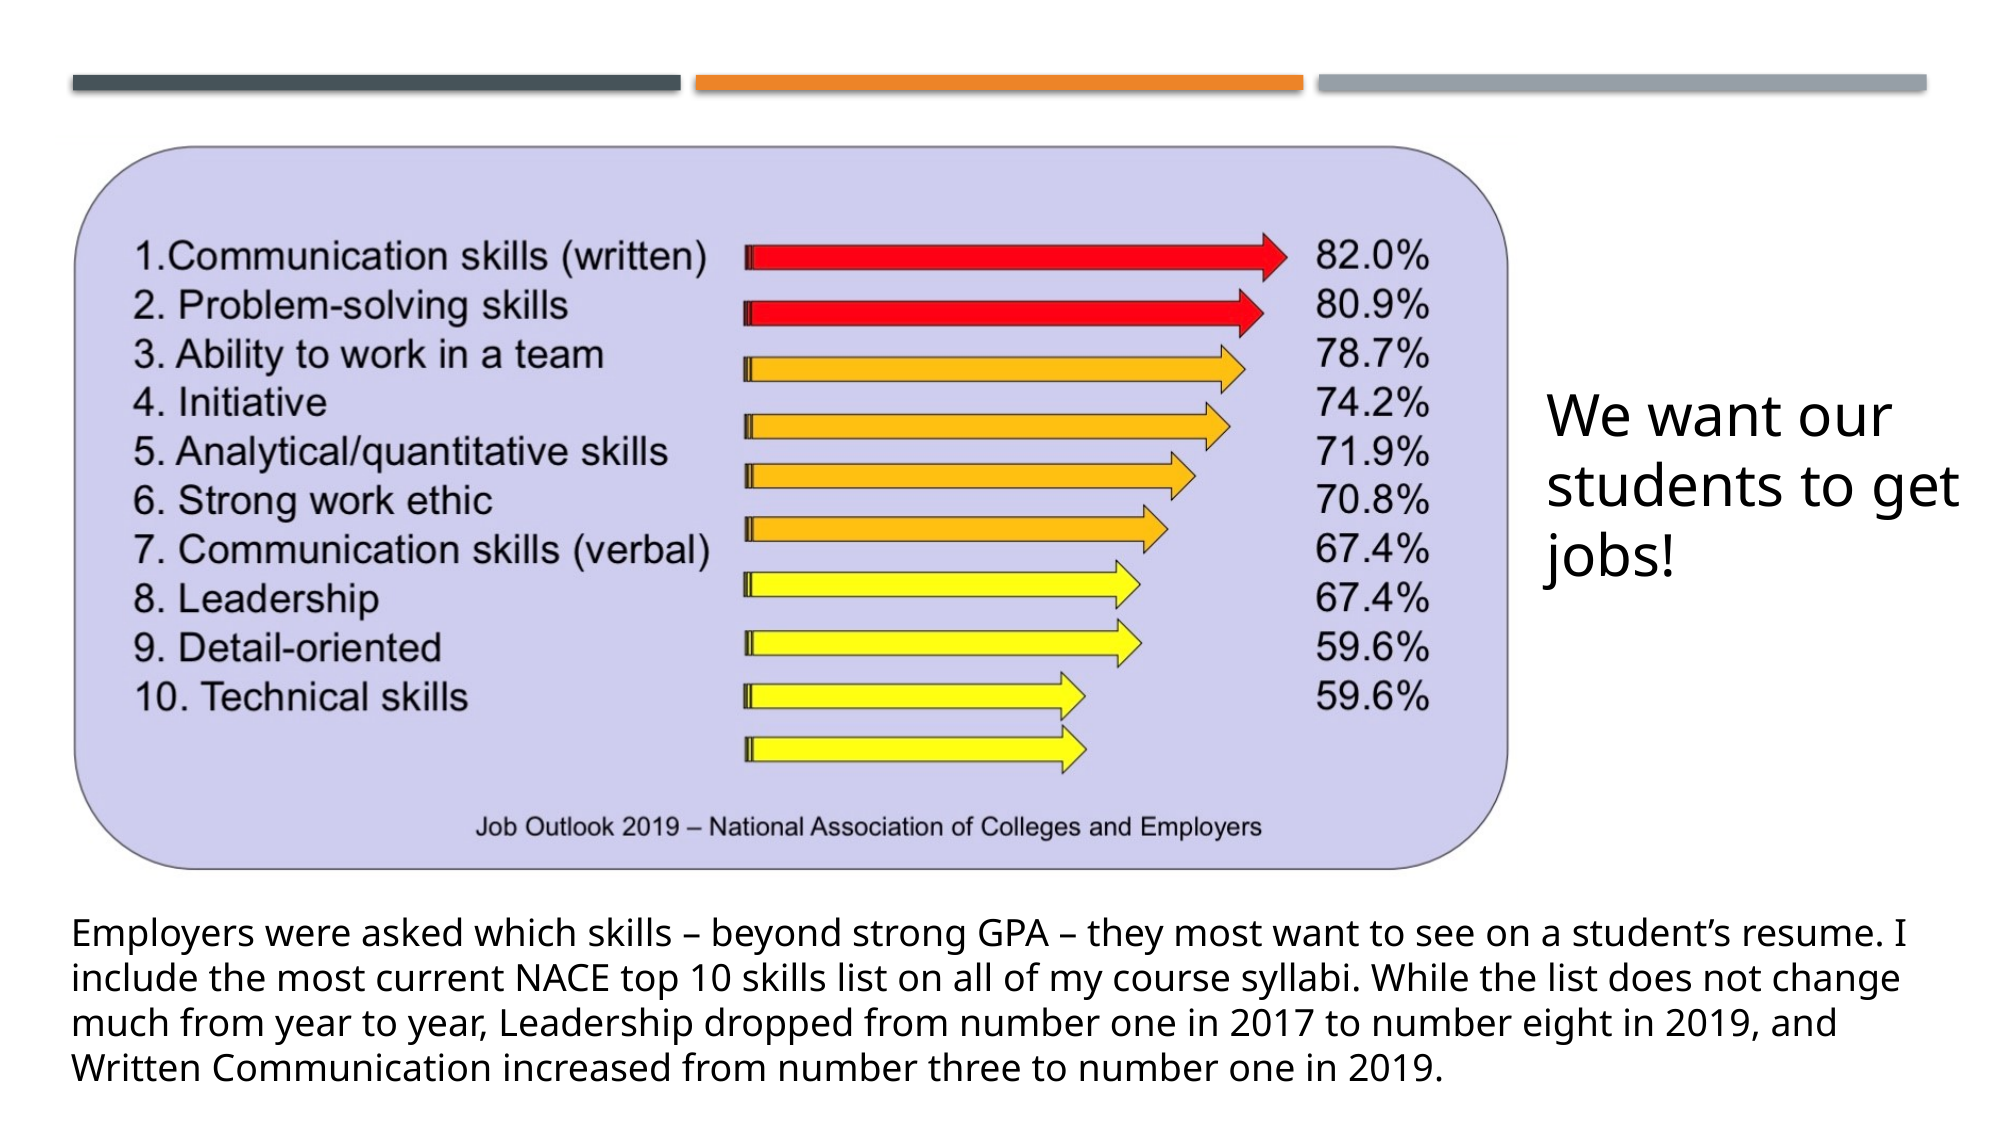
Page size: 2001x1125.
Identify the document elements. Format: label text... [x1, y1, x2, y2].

text_box Employers were asked which skills – beyond strong GPA – they most want to see on a student’s resume. I include the most current NACE top 10 skills list on all of my course syllabi. While the list does not change much from year to year, Leadership dropped from number one in 2017 to number eight in 2019, and Written Communication increased from number three to number one in 2019. [55, 901, 1962, 1097]
picture [55, 134, 1519, 903]
text_box We want our students to get jobs! [1531, 370, 1982, 596]
